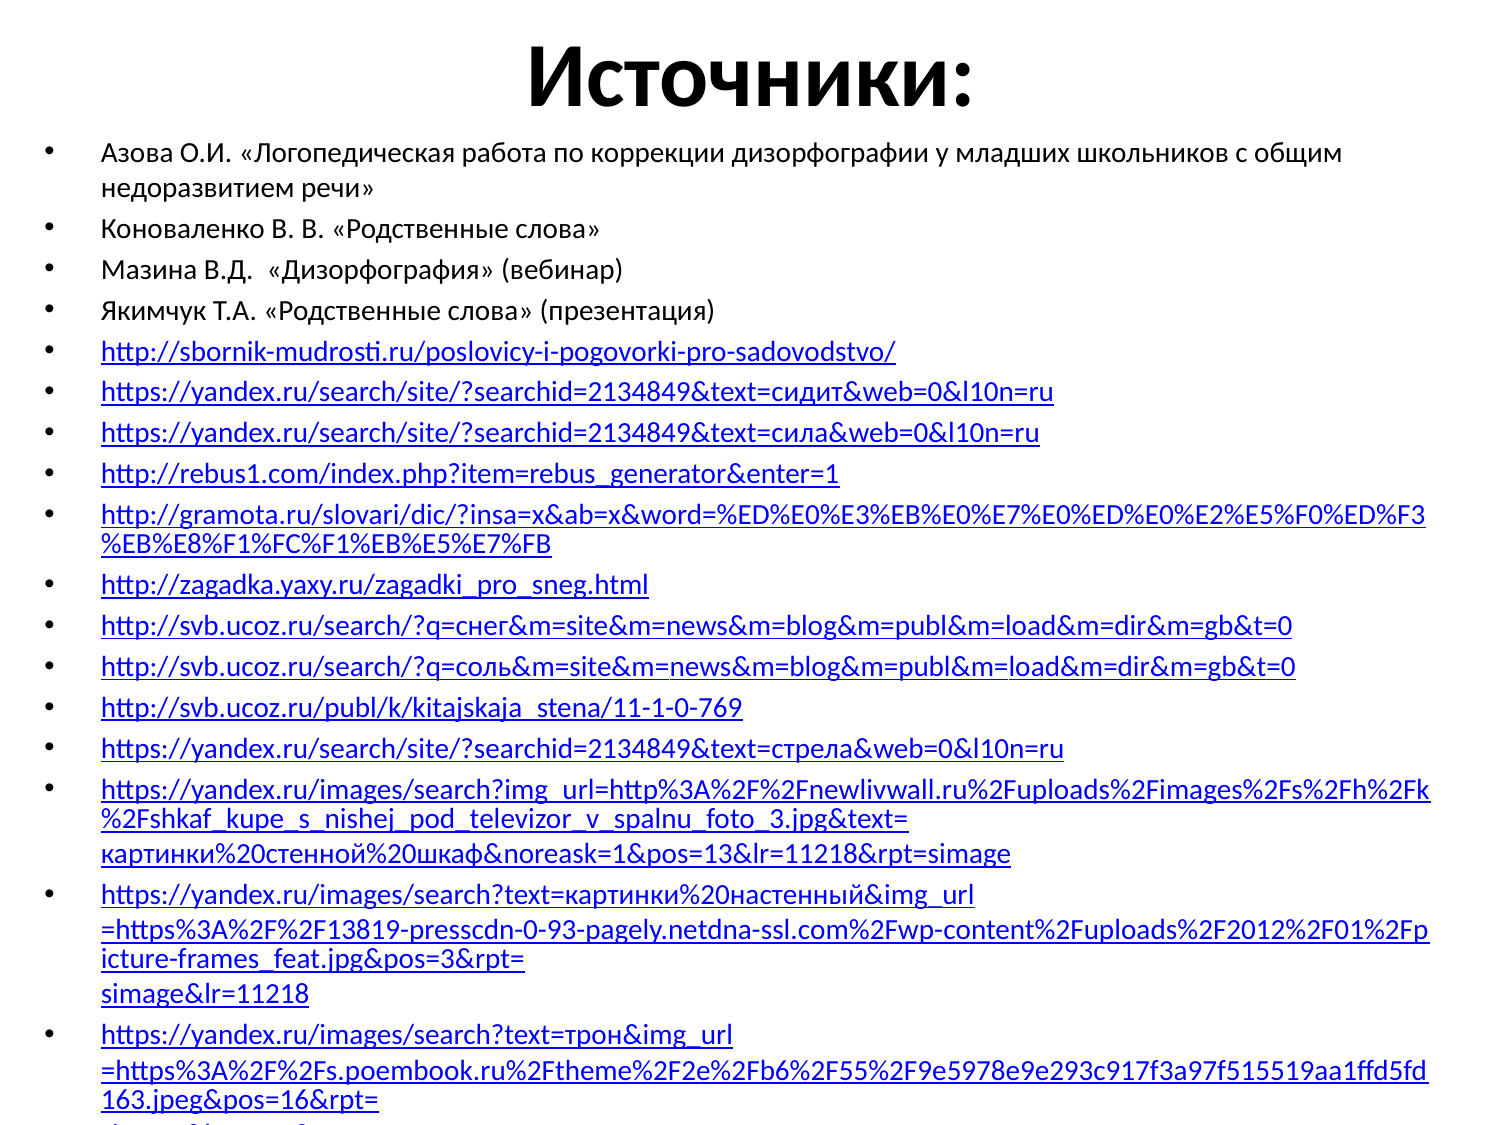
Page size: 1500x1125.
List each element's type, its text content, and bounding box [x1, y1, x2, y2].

title Источники: [76, 0, 1427, 125]
list Азова О.И. «Логопедическая работа по коррекции дизорфографии у младших школьников с общим недоразвитием речи» Коноваленко В. В. «Родственные слова» Мазина В.Д. «Дизорфография» (вебинар) Якимчук Т.А. «Родственные слова» (презентация) http://sbornik-mudrosti.ru/poslovicy-i-pogovorki-pro-sadovodstvo/ https://yandex.ru/search/site/?searchid=2134849&text=сидит&web=0&l10n=ru https://yandex.ru/search/site/?searchid=2134849&text=сила&web=0&l10n=ru http://rebus1.com/index.php?item=rebus_generator&enter=1 http://gramota.ru/slovari/dic/?insa=x&ab=x&word=%ED%E0%E3%EB%E0%E7%E0%ED%E0%E2%E5%F0%ED%F3%EB%E8%F1%FC%F1%EB%E5%E7%FB http://zagadka.yaxy.ru/zagadki_pro_sneg.html http://svb.ucoz.ru/search/?q=снег&m=site&m=news&m=blog&m=publ&m=load&m=dir&m=gb&t=0 http://svb.ucoz.ru/search/?q=соль&m=site&m=news&m=blog&m=publ&m=load&m=dir&m=gb&t=0 http://svb.ucoz.ru/publ/k/kitajskaja_stena/11-1-0-769 https://yandex.ru/search/site/?searchid=2134849&text=стрела&web=0&l10n=ru https://yandex.ru/images/search?img_url=http%3A%2F%2Fnewlivwall.ru%2Fuploads%2Fimages%2Fs%2Fh%2Fk%2Fshkaf_kupe_s_nishej_pod_televizor_v_spalnu_foto_3.jpg&text=картинки%20стенной%20шкаф&noreask=1&pos=13&lr=11218&rpt=simage https://yandex.ru/images/search?text=картинки%20настенный&img_url=https%3A%2F%2F13819-presscdn-0-93-pagely.netdna-ssl.com%2Fwp-content%2Fuploads%2F2012%2F01%2Fpicture-frames_feat.jpg&pos=3&rpt=simage&lr=11218 https://yandex.ru/images/search?text=трон&img_url=https%3A%2F%2Fs.poembook.ru%2Ftheme%2F2e%2Fb6%2F55%2F9e5978e9e293c917f3a97f515519aa1ffd5fd163.jpeg&pos=16&rpt=simage&lr=11218 [29, 125, 1447, 1059]
